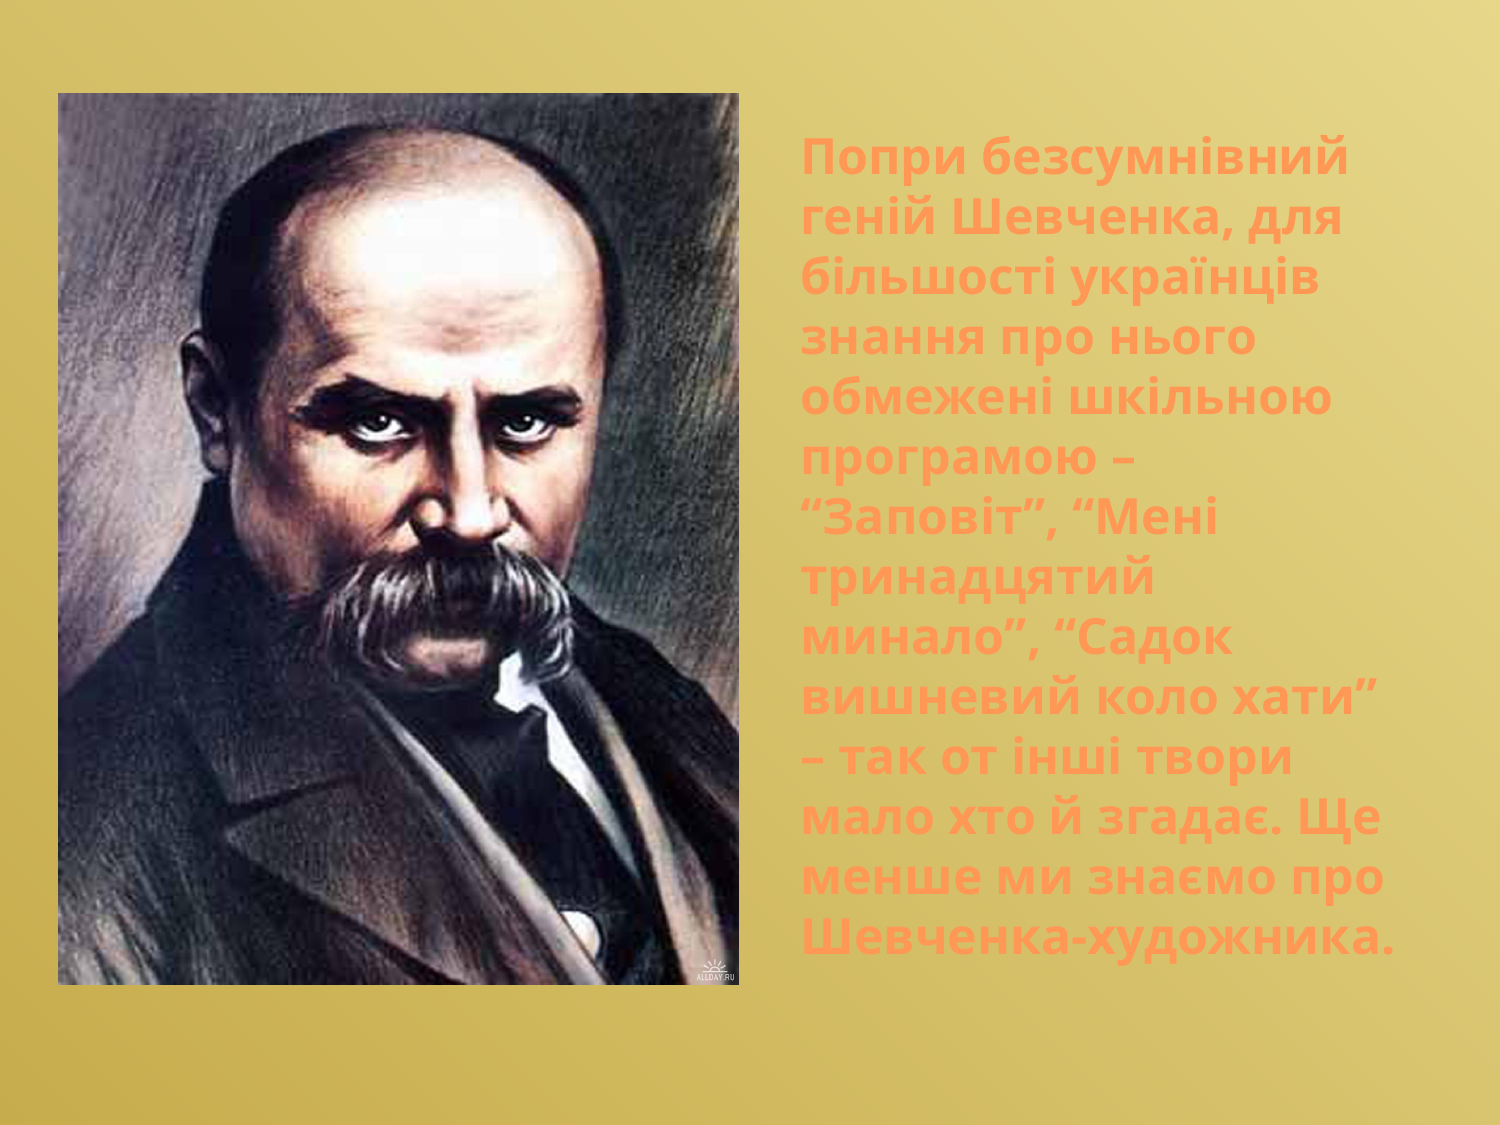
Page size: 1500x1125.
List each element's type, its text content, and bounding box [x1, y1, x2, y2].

picture [58, 93, 739, 985]
title Попри безсумнівний геній Шевченка, для більшості українців знання про нього обмежені шкільною програмою – “Заповіт”, “Мені тринадцятий минало”, “Садок вишневий коло хати” – так от інші твори мало хто й згадає. Ще менше ми знаємо про Шевченка-художника. [785, 35, 1414, 1055]
